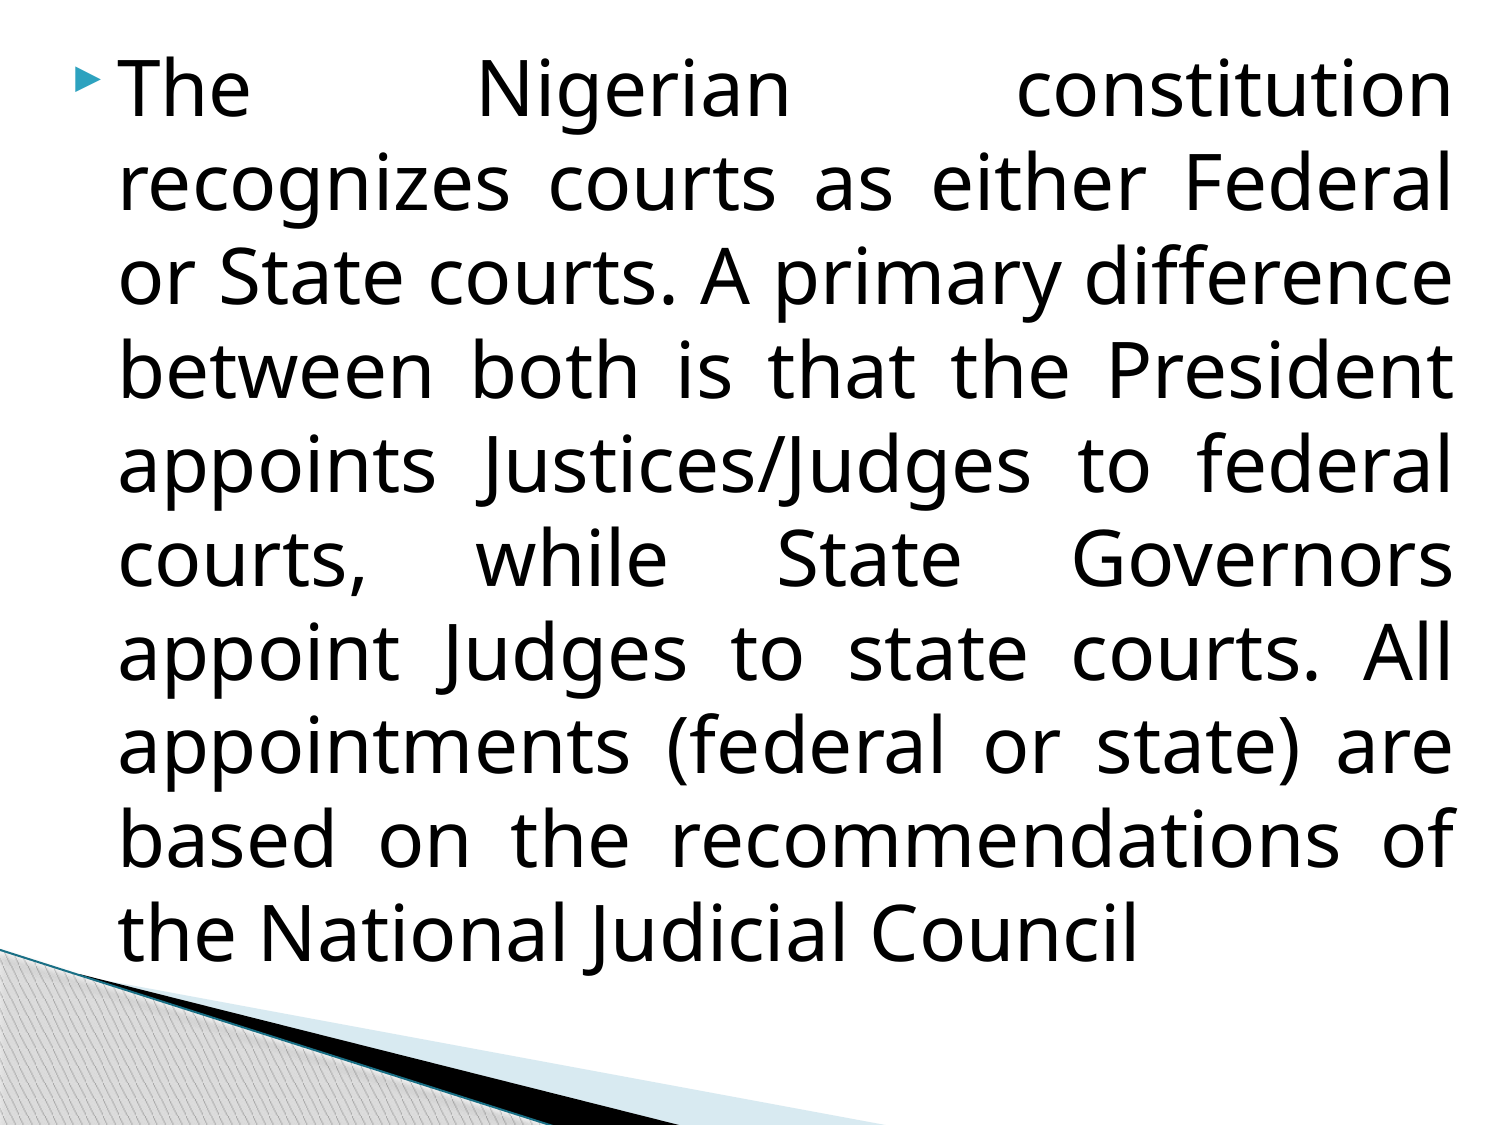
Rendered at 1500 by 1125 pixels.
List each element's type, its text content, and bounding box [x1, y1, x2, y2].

list The Nigerian constitution recognizes courts as either Federal or State courts. A primary difference between both is that the President appoints Justices/Judges to federal courts, while State Governors appoint Judges to state courts. All appointments (federal or state) are based on the recommendations of the National Judicial Council [41, 30, 1471, 1083]
